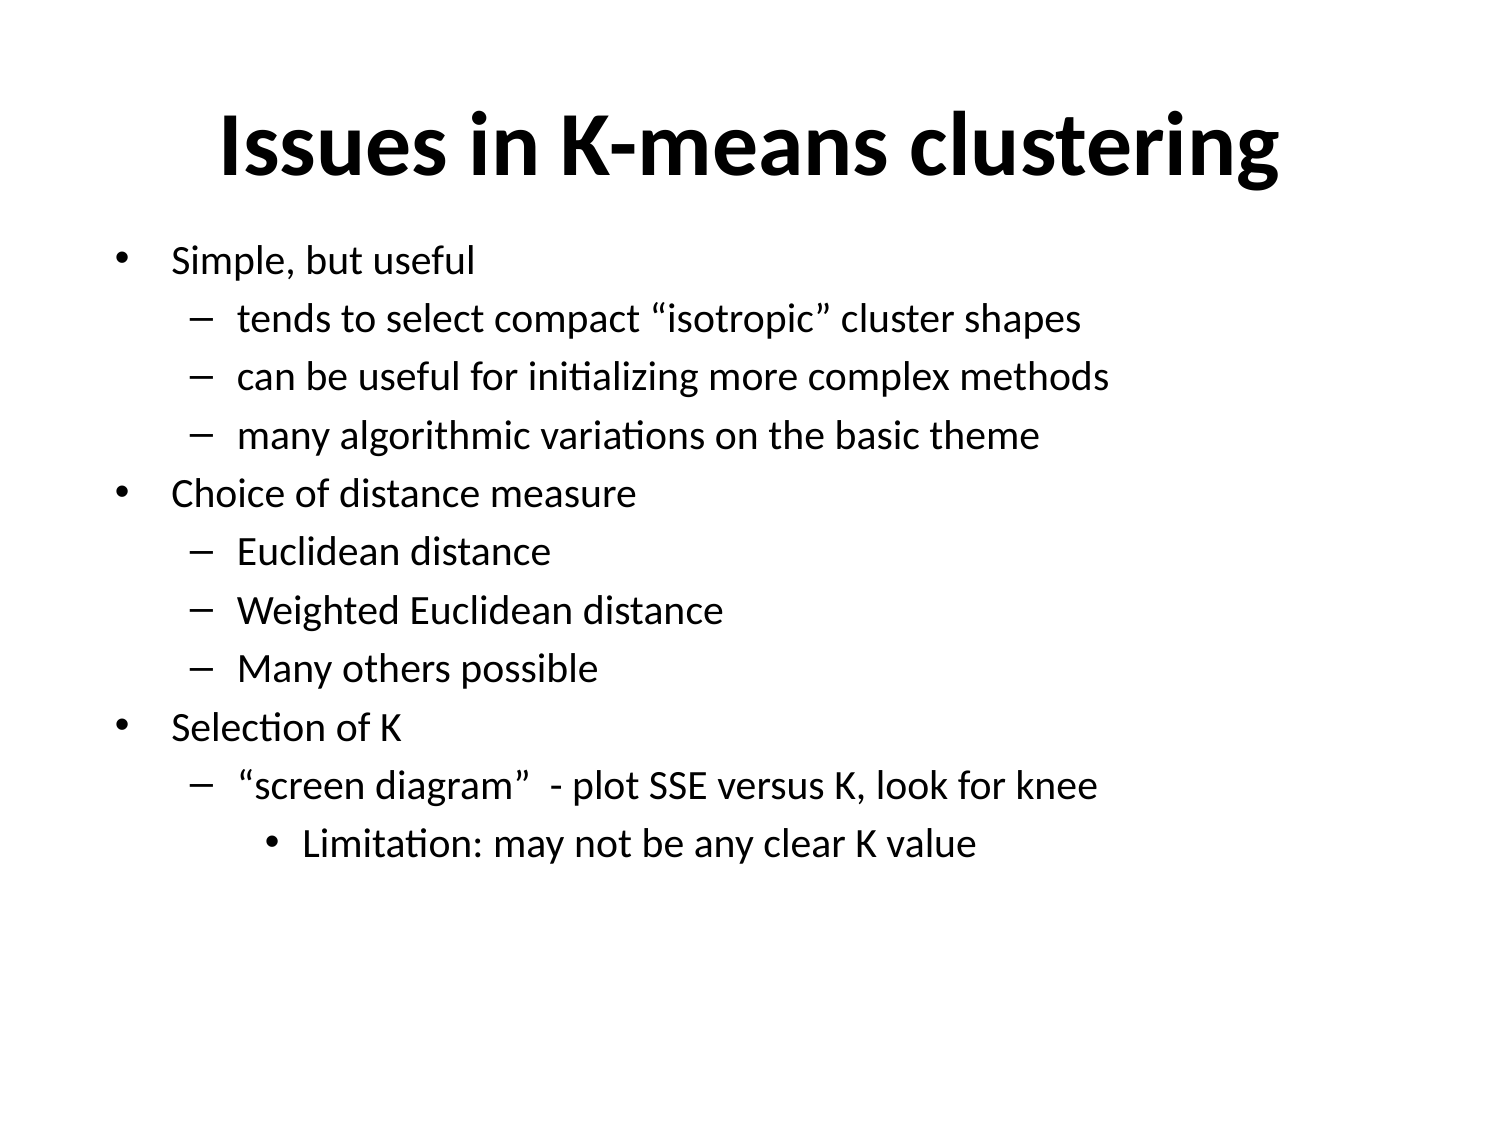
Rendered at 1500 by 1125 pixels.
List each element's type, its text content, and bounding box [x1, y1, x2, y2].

list Simple, but useful tends to select compact “isotropic” cluster shapes can be useful for initializing more complex methods many algorithmic variations on the basic theme Choice of distance measure Euclidean distance Weighted Euclidean distance Many others possible Selection of K “screen diagram” - plot SSE versus K, look for knee Limitation: may not be any clear K value [99, 224, 1400, 968]
title Issues in K-means clustering [75, 45, 1425, 233]
